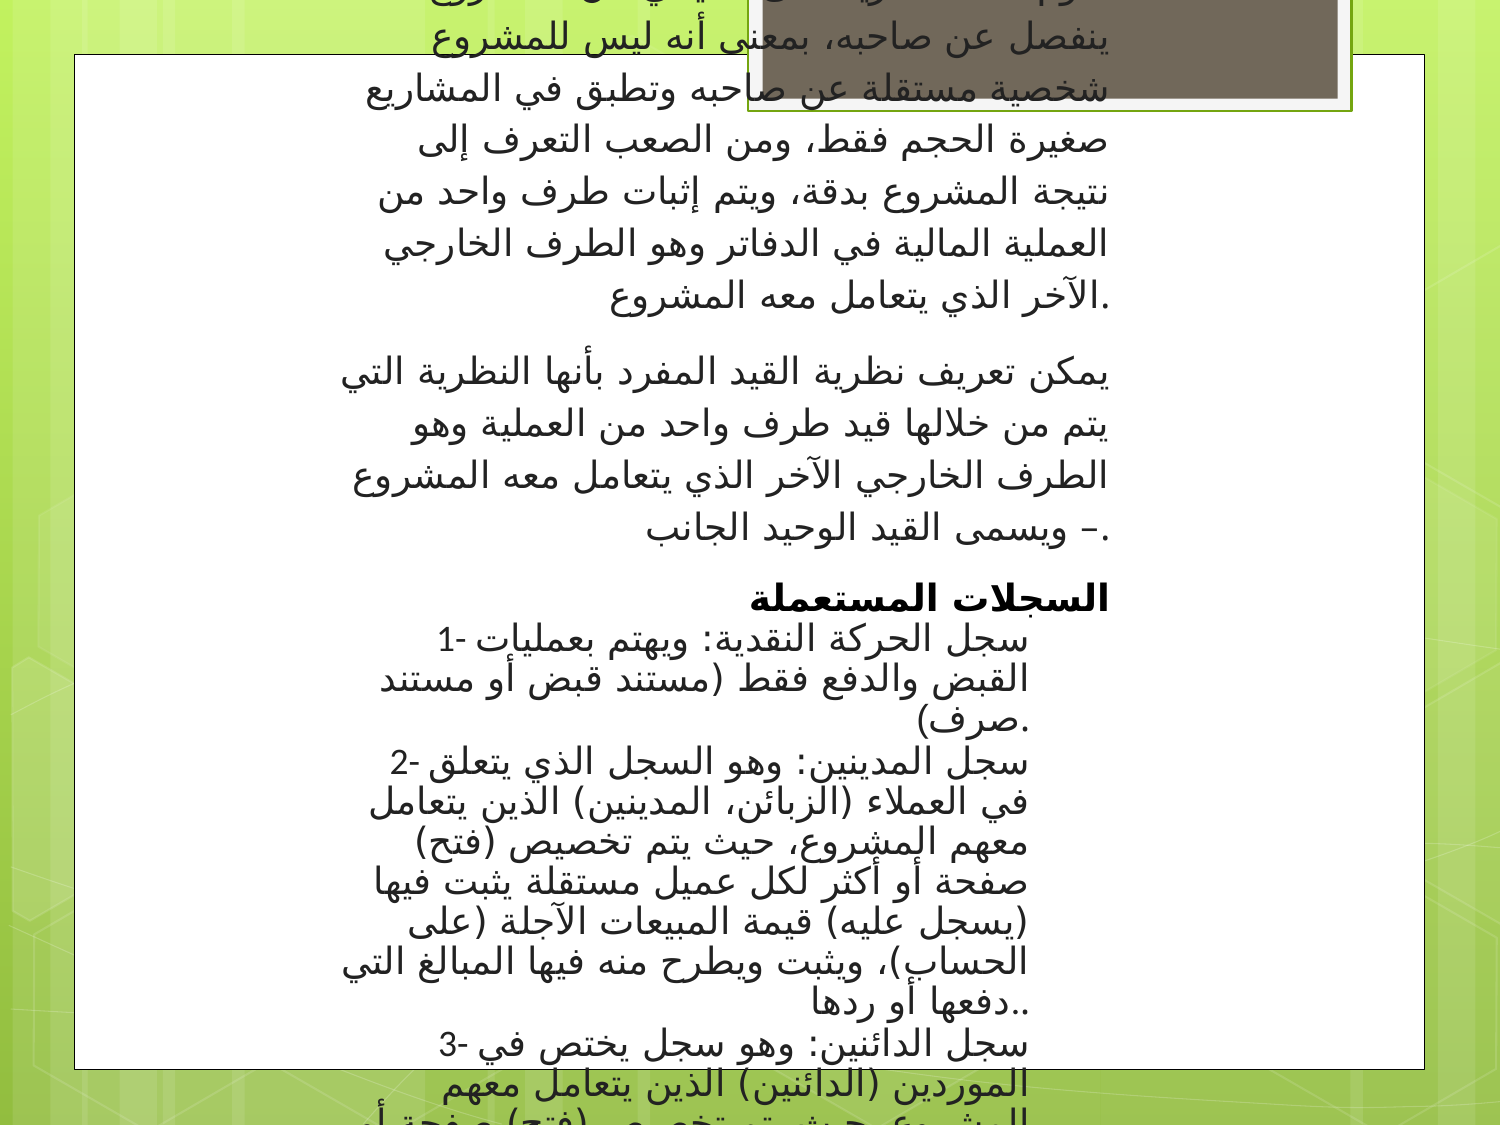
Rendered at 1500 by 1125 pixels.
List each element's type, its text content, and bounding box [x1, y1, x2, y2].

text_box نظرية القيد المفرد تقوم هذه النظرية على ما يأتي: أن المشروع لا ينفصل عن صاحبه، بمعنى أنه ليس للمشروع شخصية مستقلة عن صاحبه وتطبق في المشاريع صغيرة الحجم فقط، ومن الصعب التعرف إلى نتيجة المشروع بدقة، ويتم إثبات طرف واحد من العملية المالية في الدفاتر وهو الطرف الخارجي الآخر الذي يتعامل معه المشروع. يمكن تعريف نظرية القيد المفرد بأنها النظرية التي يتم من خلالها قيد طرف واحد من العملية وهو الطرف الخارجي الآخر الذي يتعامل معه المشروع – ويسمى القيد الوحيد الجانب. السجلات المستعملة 1- سجل الحركة النقدية: ويهتم بعمليات القبض والدفع فقط (مستند قبض أو مستند صرف). 2- سجل المدينين: وهو السجل الذي يتعلق في العملاء (الزبائن، المدينين) الذين يتعامل معهم المشروع، حيث يتم تخصيص (فتح) صفحة أو أكثر لكل عميل مستقلة يثبت فيها (يسجل عليه) قيمة المبيعات الآجلة (على الحساب)، ويثبت ويطرح منه فيها المبالغ التي دفعها أو ردها.. 3- سجل الدائنين: وهو سجل يختص في الموردين (الدائنين) الذين يتعامل معهم المشروع، حيث يتم تخصيص (فتح) صفحة أو أكثر لكل مورد مستقلة يثبت فيها (يسجل له) قيمة المشتريات الآجلة (على الحساب) ويسجل عليه فيها (يطرح منه) المبالغ المدفوعة له. نتائج القيد المفرد في نهاية كل فترة مالية تتبين ما يأتي: [324, 0, 1125, 1125]
